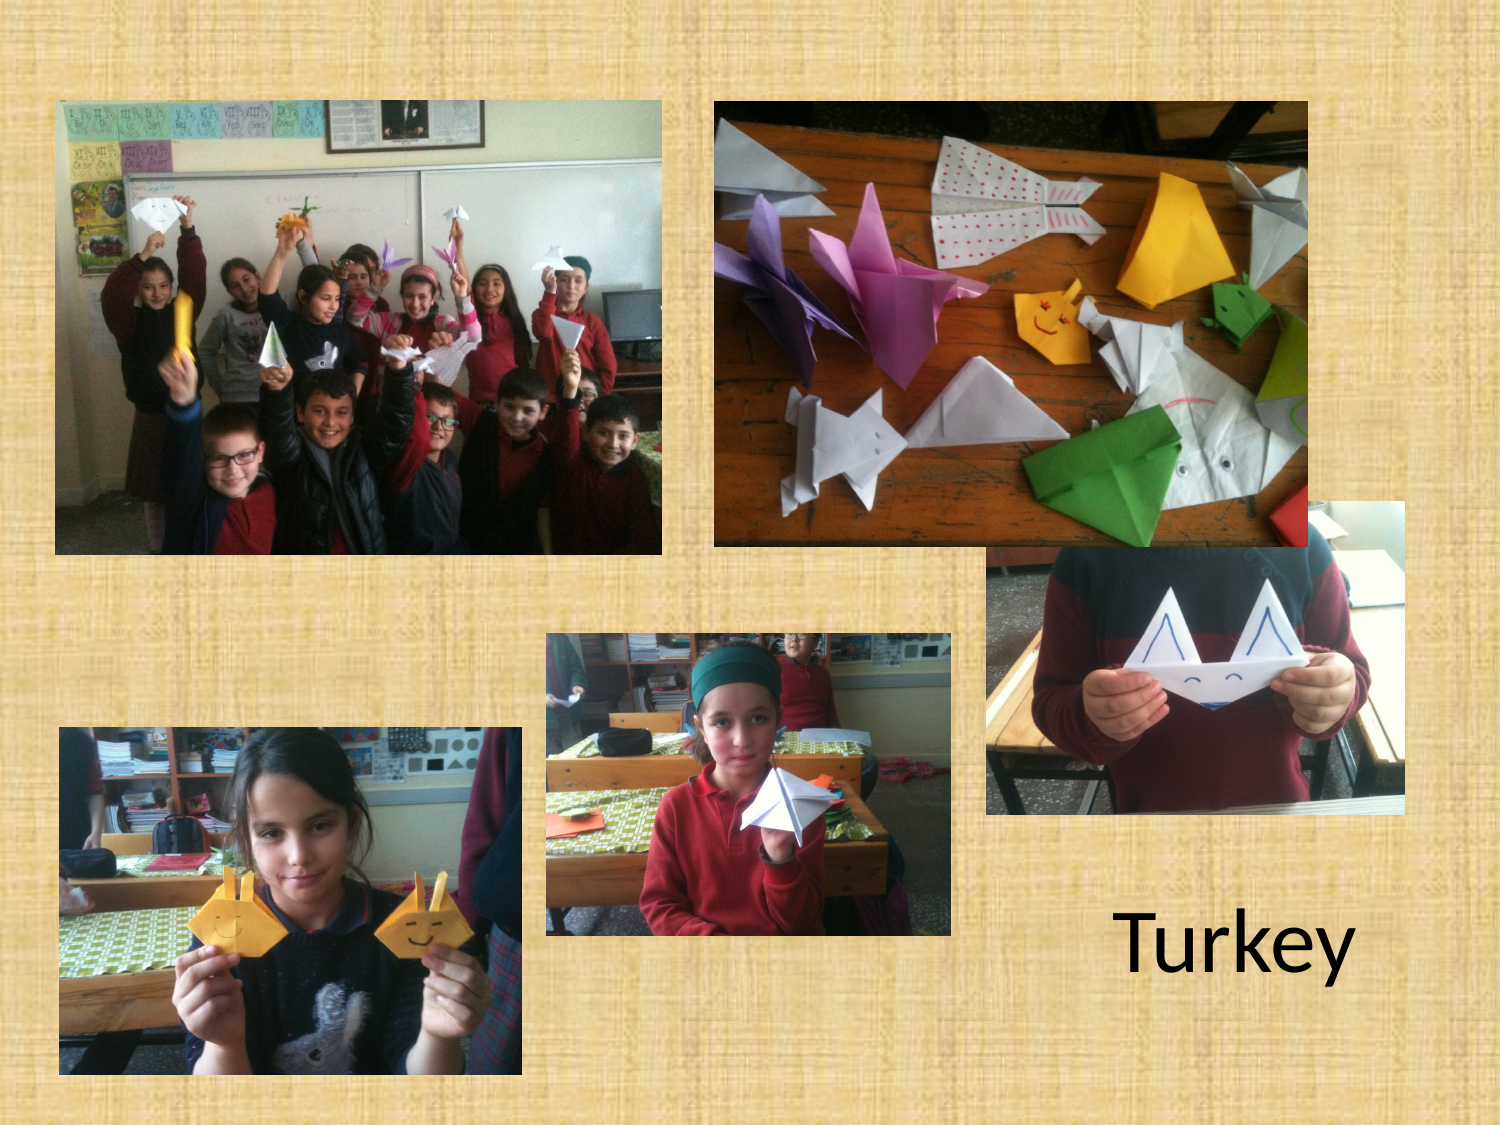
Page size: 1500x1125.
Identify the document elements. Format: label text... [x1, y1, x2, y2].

picture [0, 0, 1500, 1125]
title Turkey [986, 842, 1484, 1030]
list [55, 99, 662, 555]
